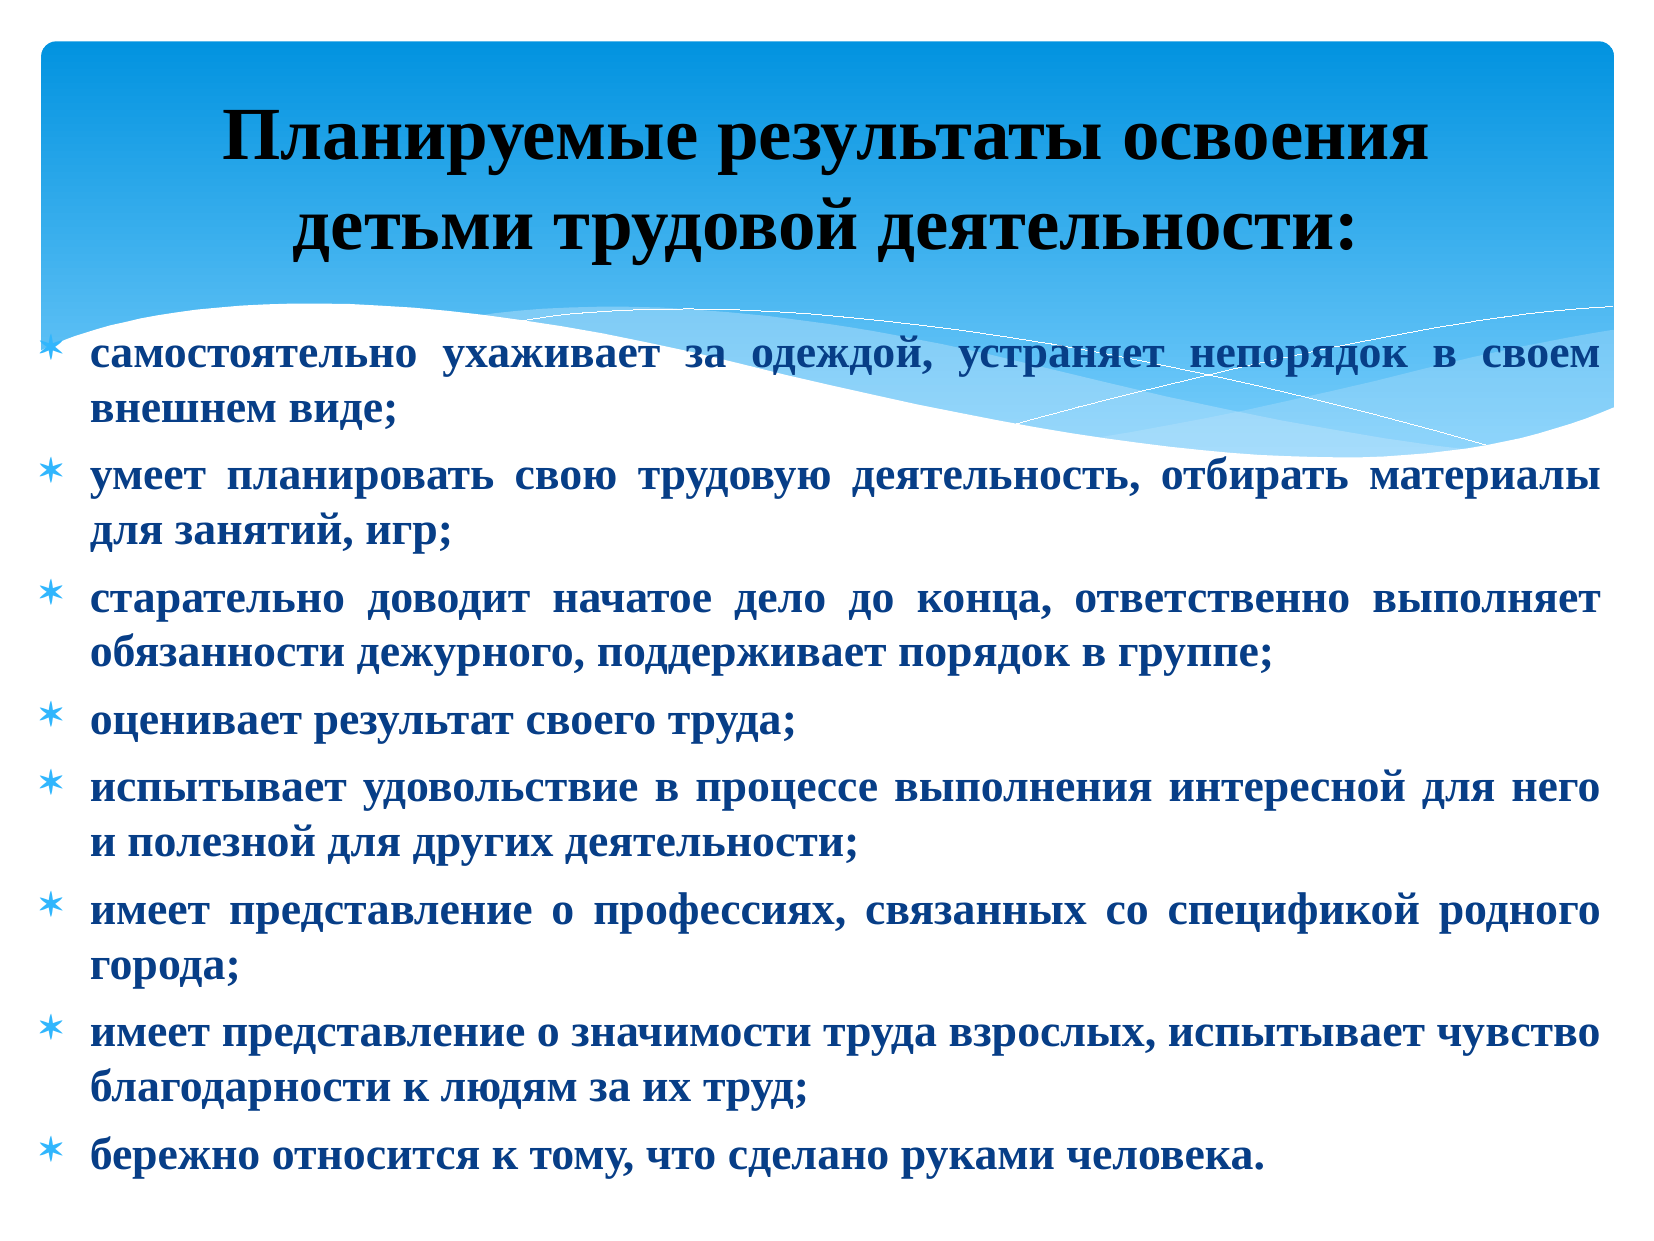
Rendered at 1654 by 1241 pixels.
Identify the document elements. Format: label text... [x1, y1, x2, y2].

title Планируемые результаты освоения детьми трудовой деятельности: [82, 61, 1571, 288]
list самостоятельно ухаживает за одеждой, устраняет непорядок в своем внешнем виде; умеет планировать свою трудовую деятельность, отбирать материалы для занятий, игр; старательно доводит начатое дело до конца, ответственно выполняет обязанности дежурного, поддерживает порядок в группе; оценивает результат своего труда; испытывает удовольствие в процессе выполнения интересной для него и полезной для других деятельности; имеет представление о профессиях, связанных со спецификой родного города; имеет представление о значимости труда взрослых, испытывает чувство благодарности к людям за их труд; бережно относится к тому, что сделано руками человека. [23, 312, 1619, 1241]
